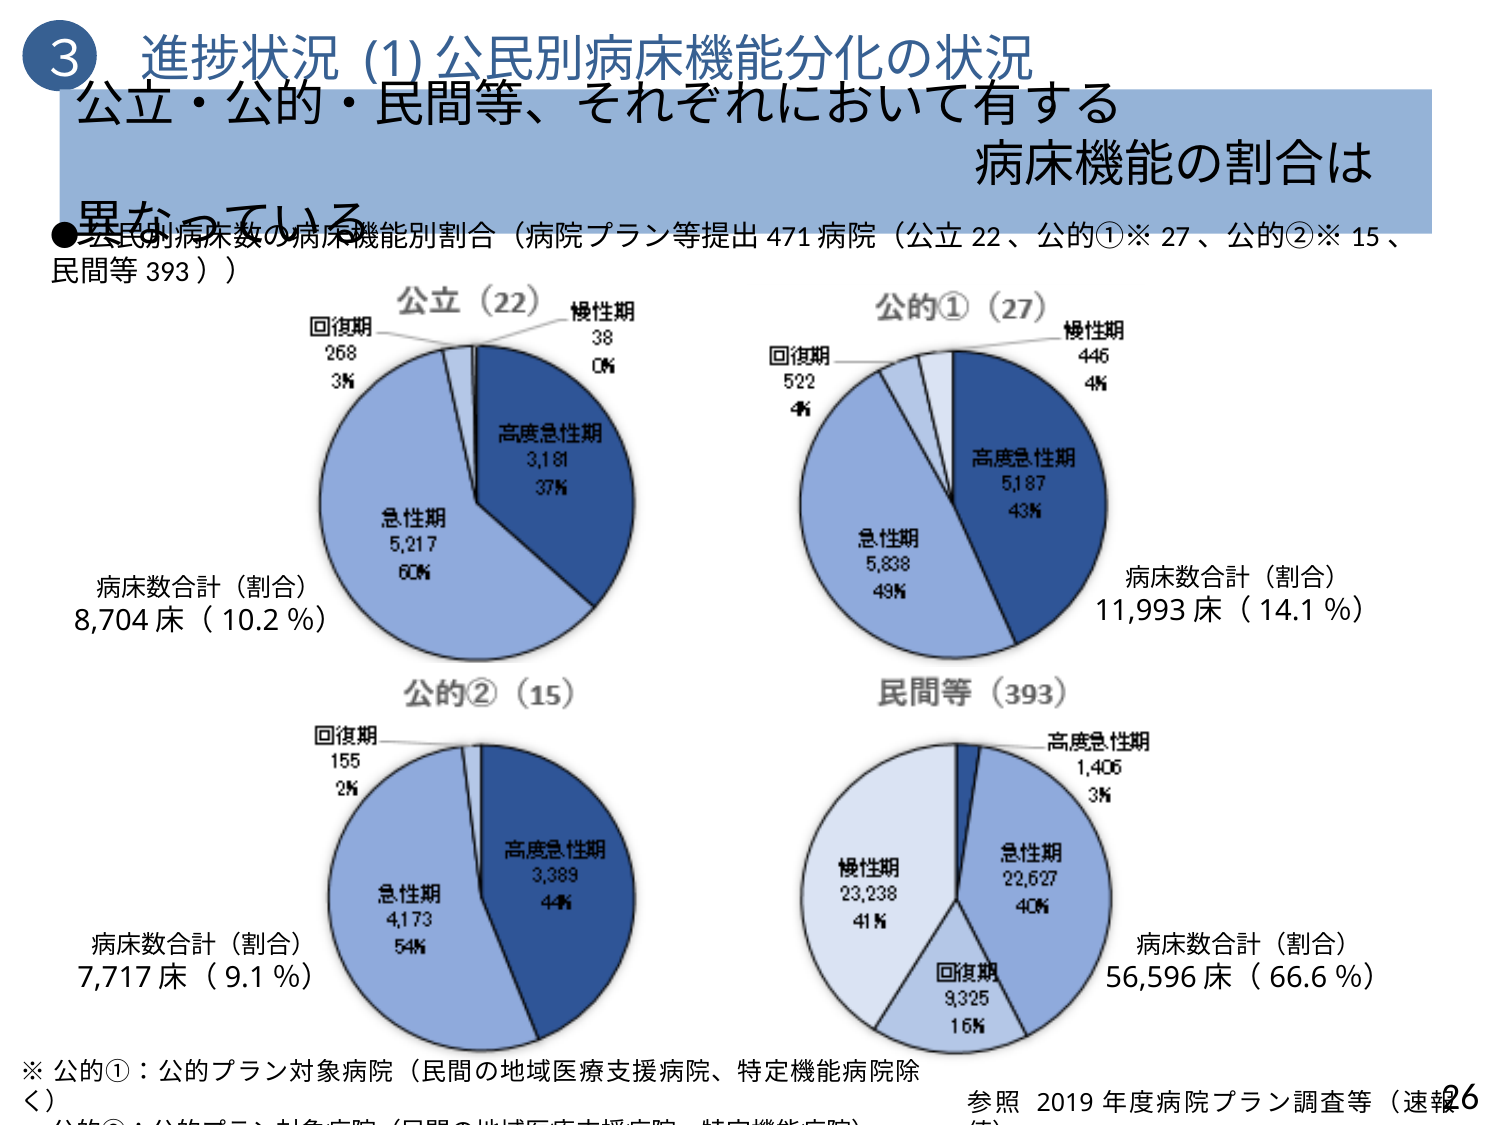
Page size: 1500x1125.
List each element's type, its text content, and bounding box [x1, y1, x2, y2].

text_box 公立・公的・民間等、それぞれにおいて有する 病床機能の割合は異なっている [59, 89, 1432, 215]
text_box [20, 37, 25, 74]
text_box 病床数合計（割合） 7,717床（9.1％） [19, 920, 281, 1001]
text_box 病床数合計（割合） 56,596床（66.6％） [1163, 920, 1434, 1001]
text_box ３ 進捗状況 (1)公民別病床機能分化の状況 [25, 19, 1456, 114]
text_box 病床数合計（割合） 11,993床（14.1％） [1148, 553, 1423, 634]
text_box 参照 2019年度病院プラン調査等（速報値） [951, 1077, 1473, 1125]
slide_number 26 [1144, 1064, 1495, 1124]
picture [286, 276, 654, 1060]
text_box ●公民別病床数の病床機能別割合（病院プラン等提出471病院（公立22、公的①※27、公的②※15、民間等393）） [34, 215, 1460, 290]
text_box 病床数合計（割合） 8,704床（10.2％） [24, 564, 281, 644]
text_box ※公的①：公的プラン対象病院（民間の地域医療支援病院、特定機能病院除く） 公的②：公的プラン対象病院（民間の地域医療支援病院、特定機能病院） [4, 1046, 938, 1125]
picture [746, 283, 1159, 1068]
